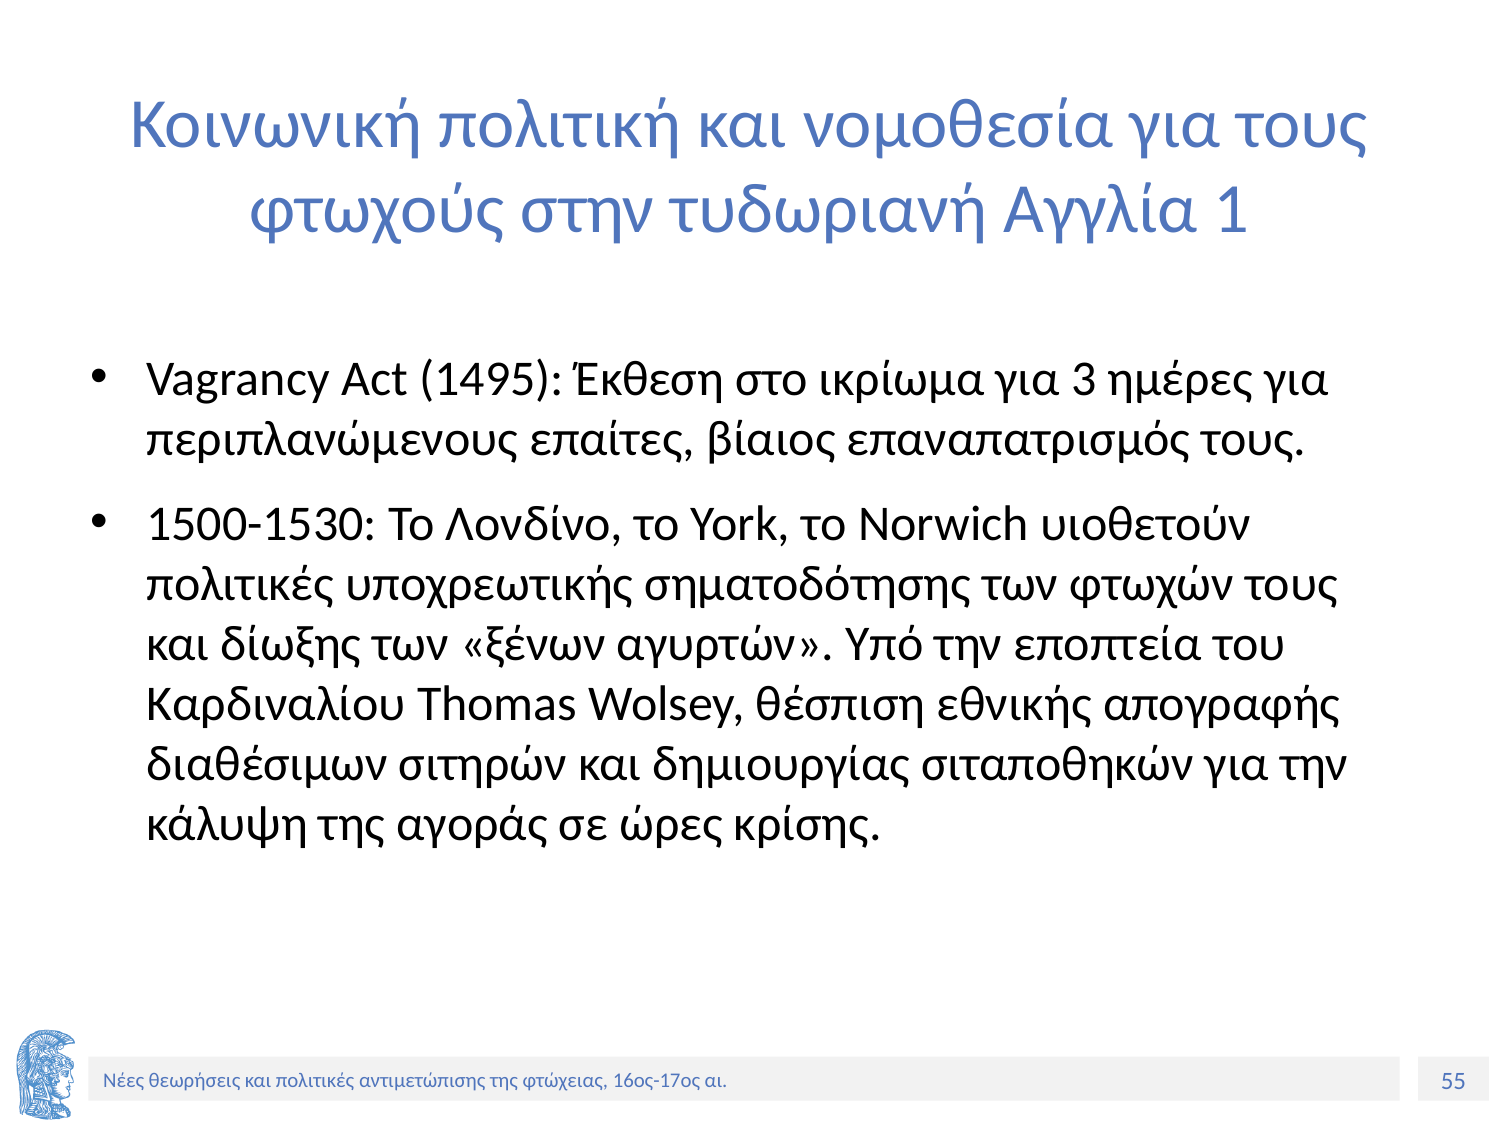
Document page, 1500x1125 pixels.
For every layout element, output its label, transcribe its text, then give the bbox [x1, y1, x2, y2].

title Κοινωνική πολιτική και νομοθεσία για τους φτωχούς στην τυδωριανή Αγγλία 1 [41, 67, 1459, 256]
list Vagrancy Act (1495): Έκθεση στο ικρίωμα για 3 ημέρες για περιπλανώμενους επαίτες, βίαιος επαναπατρισμός τους. 1500-1530: Το Λονδίνο, το York, το Norwich υιοθετούν πολιτικές υποχρεωτικής σηματοδότησης των φτωχών τους και δίωξης των «ξένων αγυρτών». Υπό την εποπτεία του Καρδιναλίου Τhomas Wolsey, θέσπιση εθνικής απογραφής διαθέσιμων σιτηρών και δημιουργίας σιταποθηκών για την κάλυψη της αγοράς σε ώρες κρίσης. [75, 338, 1426, 882]
picture [9, 1026, 81, 1120]
